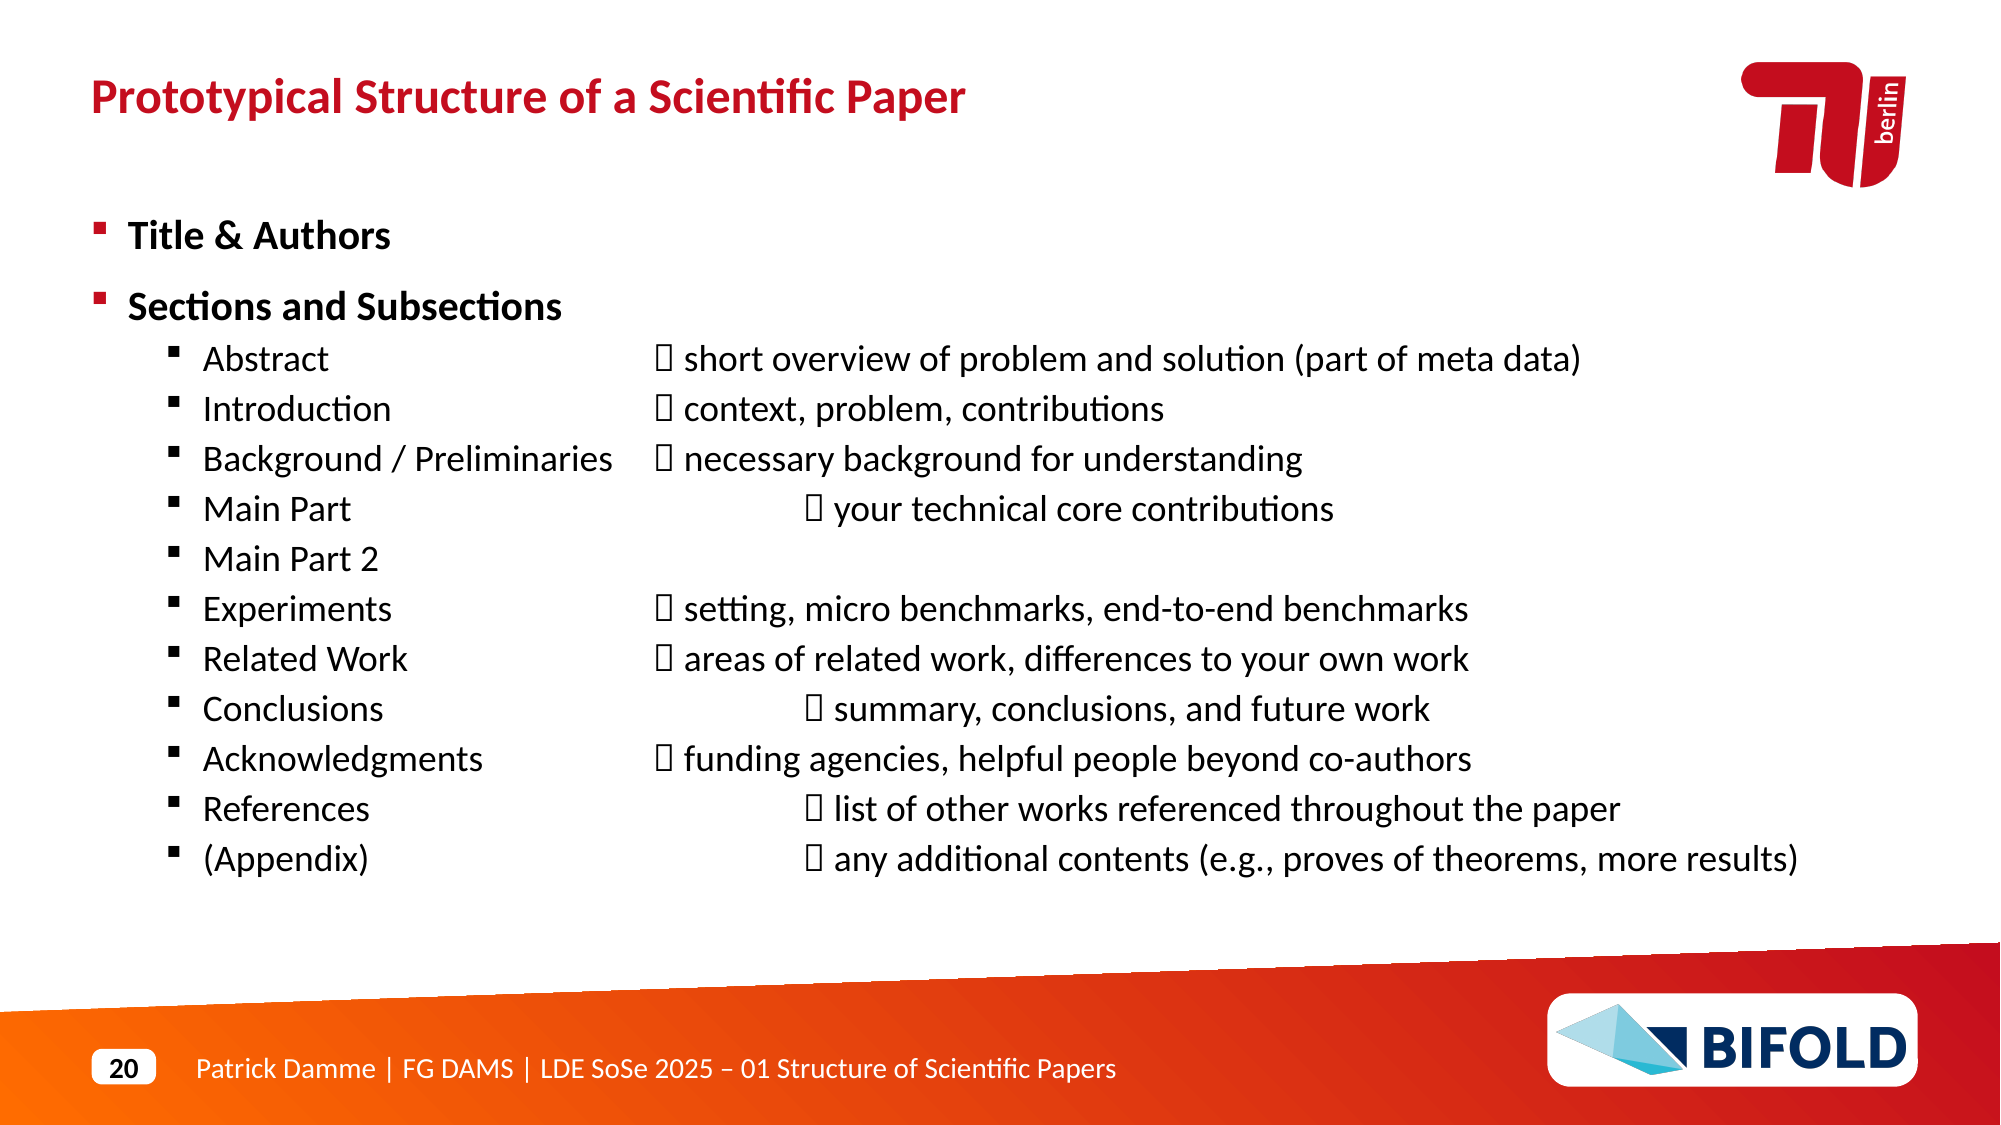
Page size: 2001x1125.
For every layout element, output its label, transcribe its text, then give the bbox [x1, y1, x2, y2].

picture [1556, 1004, 1906, 1075]
list Prototypical Structure of a Scientific Paper [91, 65, 1455, 183]
list Title & Authors Sections and Subsections Abstract  short overview of problem and solution (part of meta data) Introduction  context, problem, contributions Background / Preliminaries  necessary background for understanding Main Part  your technical core contributions Main Part 2 Experiments  setting, micro benchmarks, end-to-end benchmarks Related Work  areas of related work, differences to your own work Conclusions  summary, conclusions, and future work Acknowledgments  funding agencies, helpful people beyond co-authors References  list of other works referenced throughout the paper (Appendix)  any additional contents (e.g., proves of theorems, more results) [90, 208, 1908, 948]
picture [1741, 62, 1906, 188]
